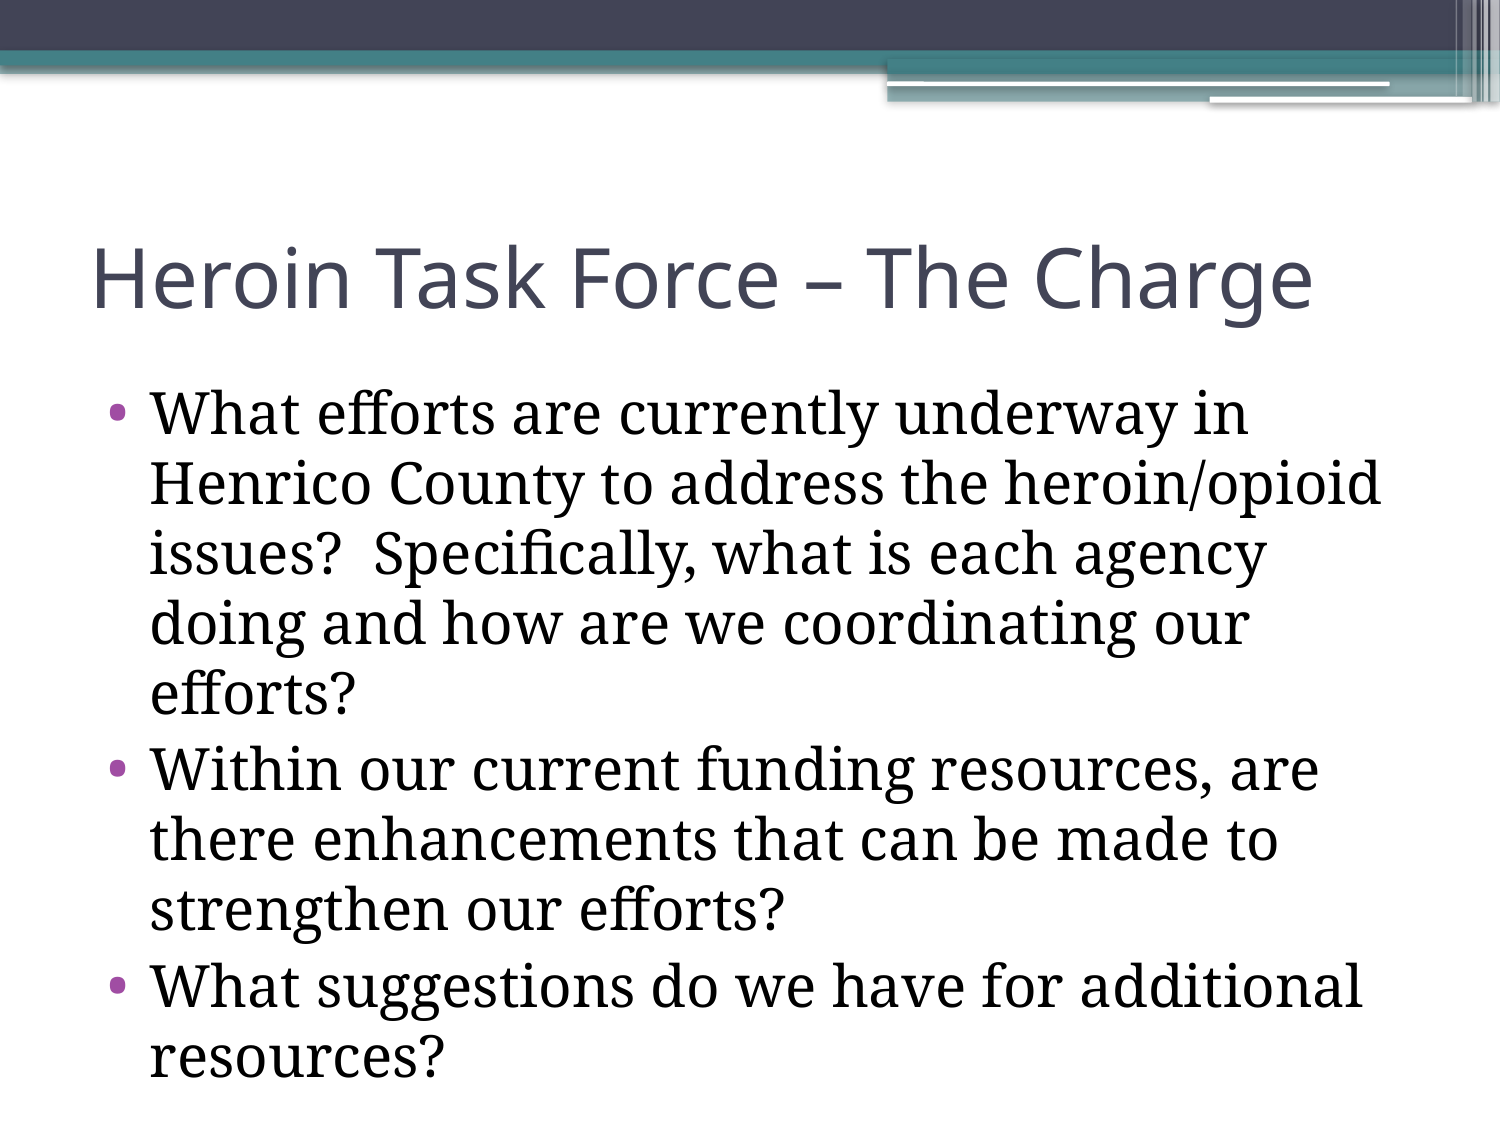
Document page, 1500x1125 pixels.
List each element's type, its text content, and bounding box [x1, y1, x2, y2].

title Heroin Task Force – The Charge [75, 187, 1425, 363]
list What efforts are currently underway in Henrico County to address the heroin/opioid issues? Specifically, what is each agency doing and how are we coordinating our efforts? Within our current funding resources, are there enhancements that can be made to strengthen our efforts? What suggestions do we have for additional resources? [75, 368, 1425, 1079]
